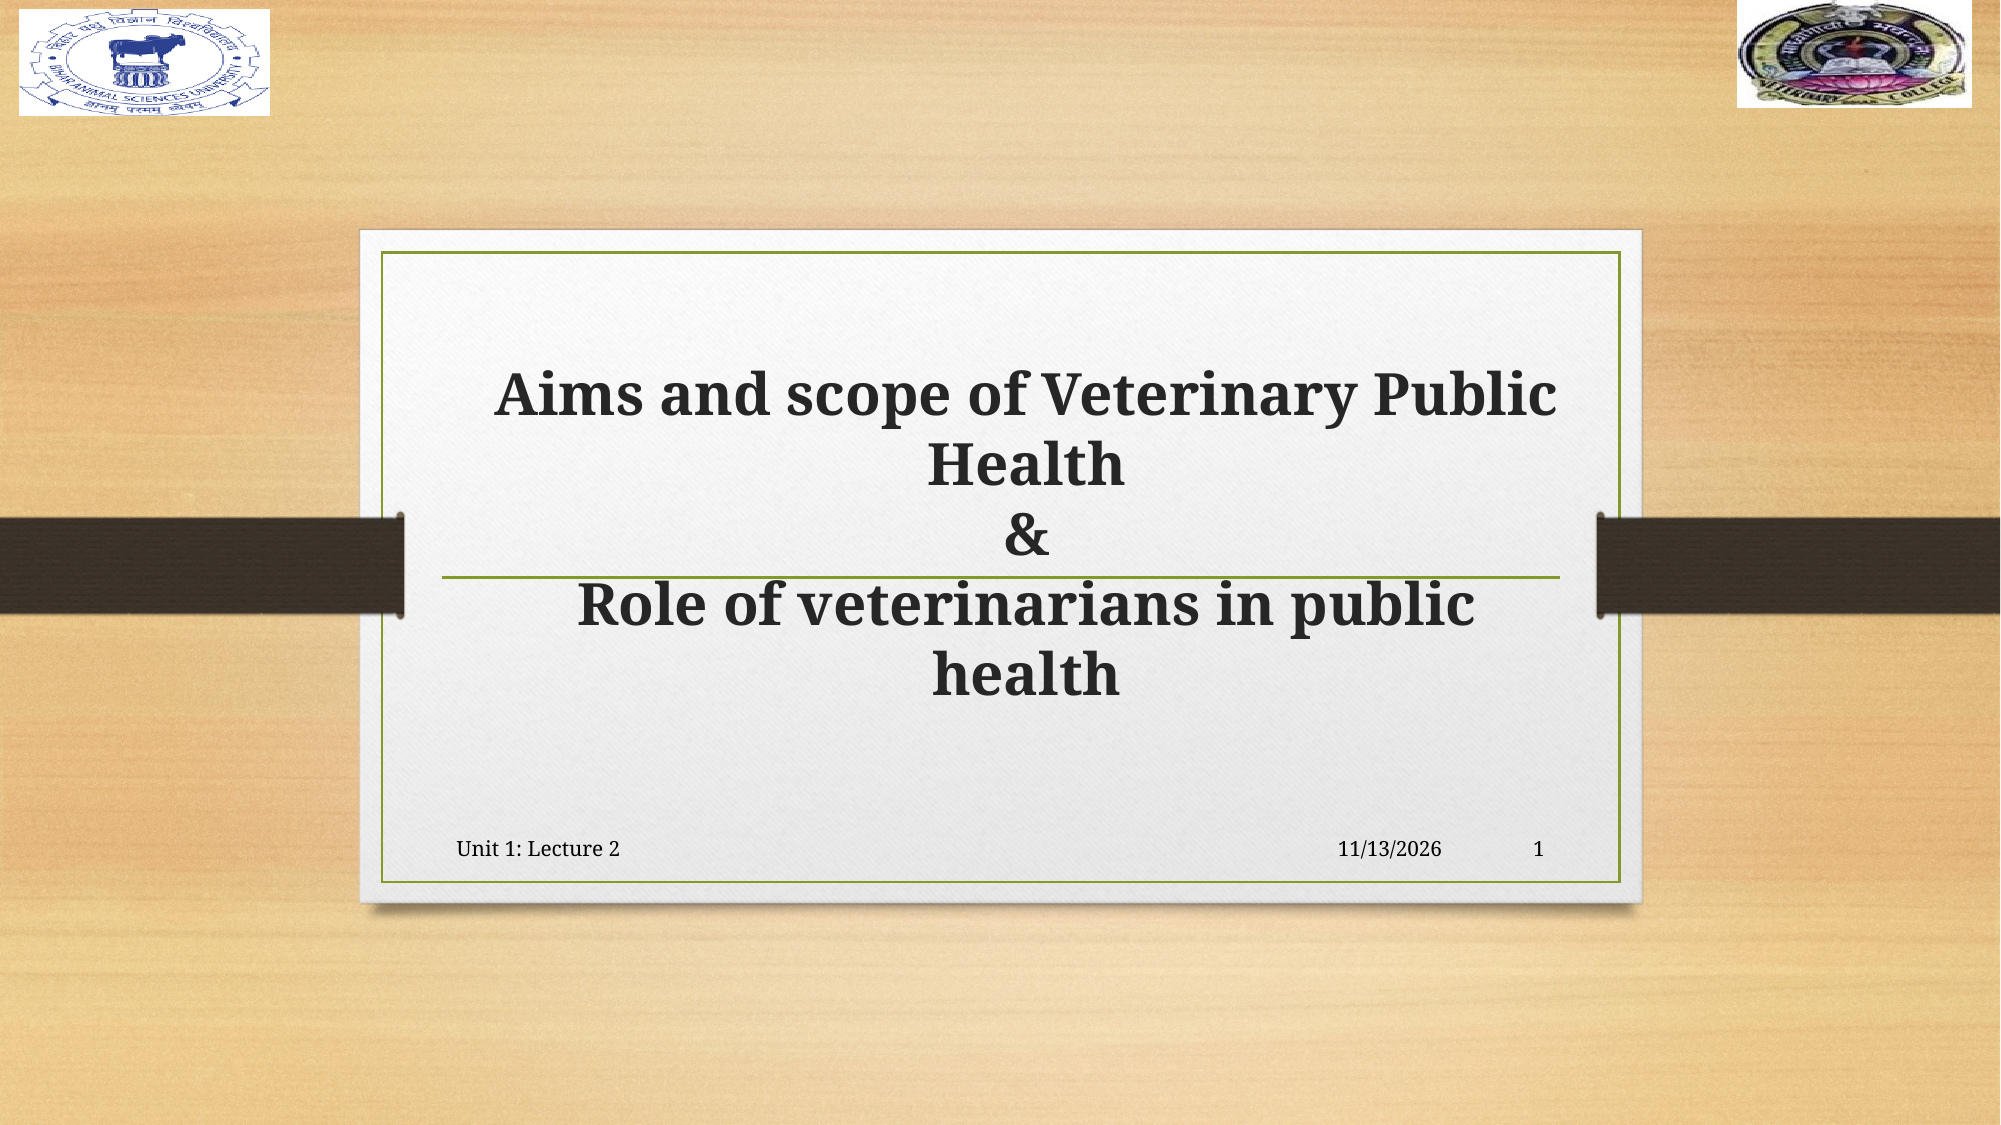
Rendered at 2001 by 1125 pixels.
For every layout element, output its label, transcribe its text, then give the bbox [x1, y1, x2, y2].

picture [0, 0, 2001, 1125]
slide_number 1 [1469, 826, 1560, 873]
footer Unit 1: Lecture 2 [441, 826, 1298, 873]
title Aims and scope of Veterinary Public Health & Role of veterinarians in public health [467, 466, 1586, 715]
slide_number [1309, 826, 1457, 873]
